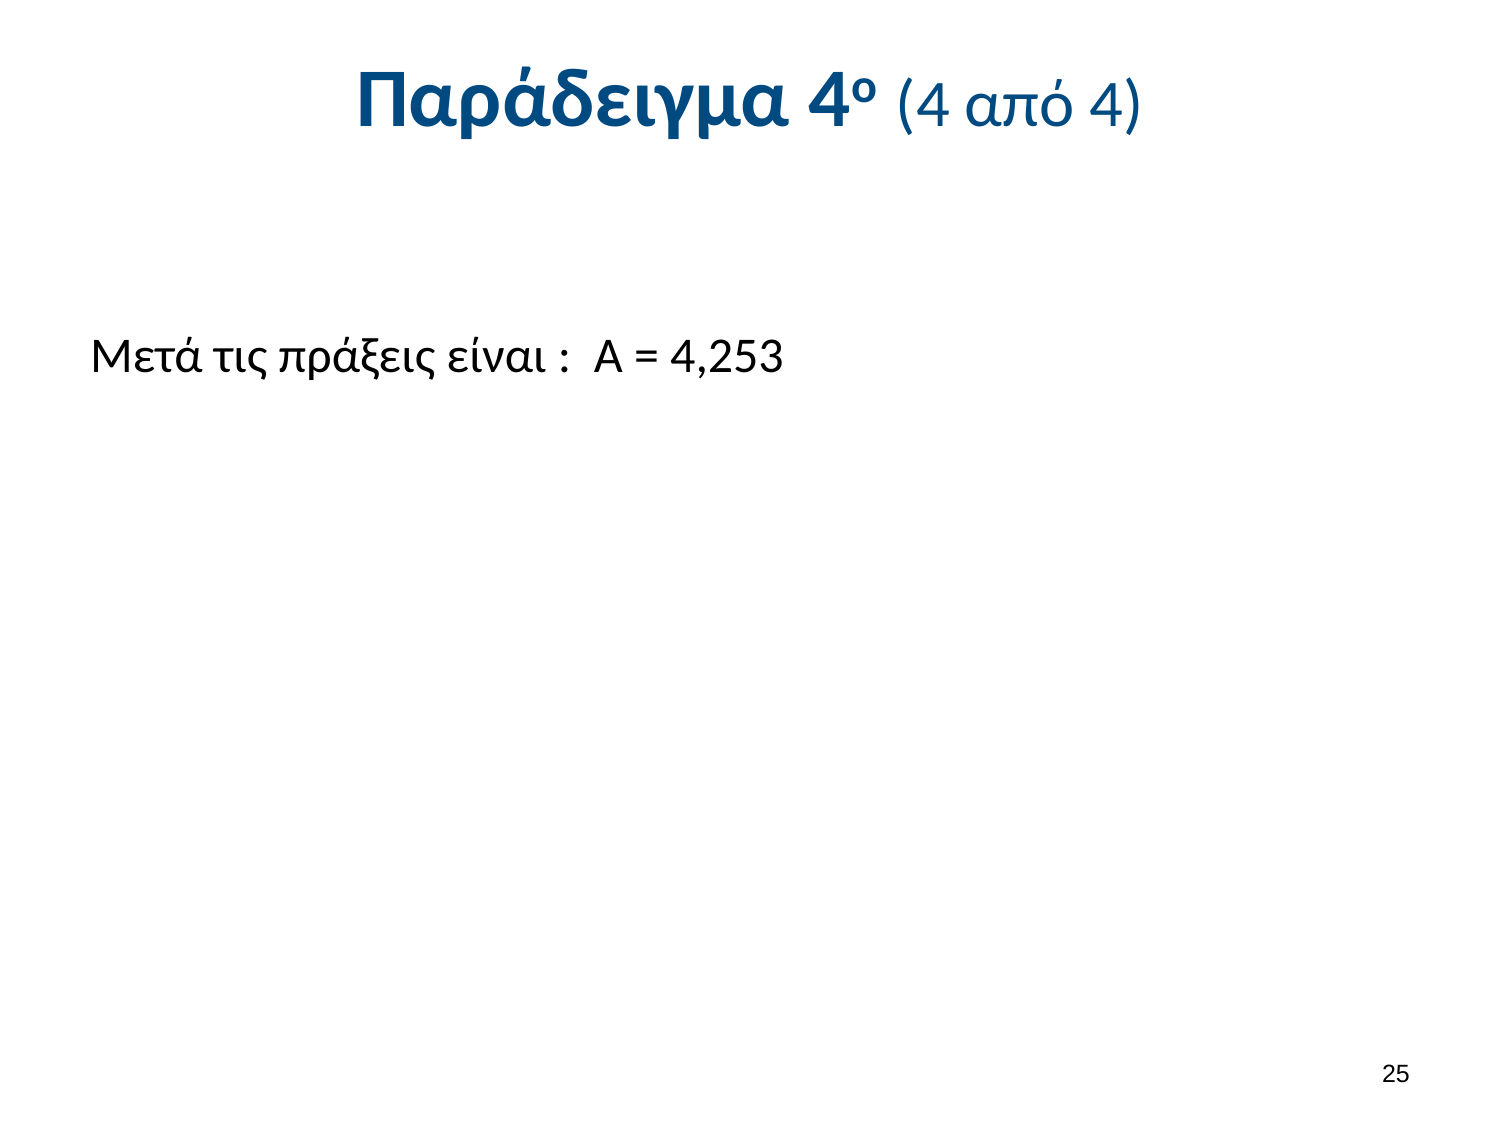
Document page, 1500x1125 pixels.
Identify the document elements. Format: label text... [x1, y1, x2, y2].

title Παράδειγμα 4ο (4 από 4) [0, 19, 1500, 169]
slide_number 24 [1074, 1042, 1425, 1103]
